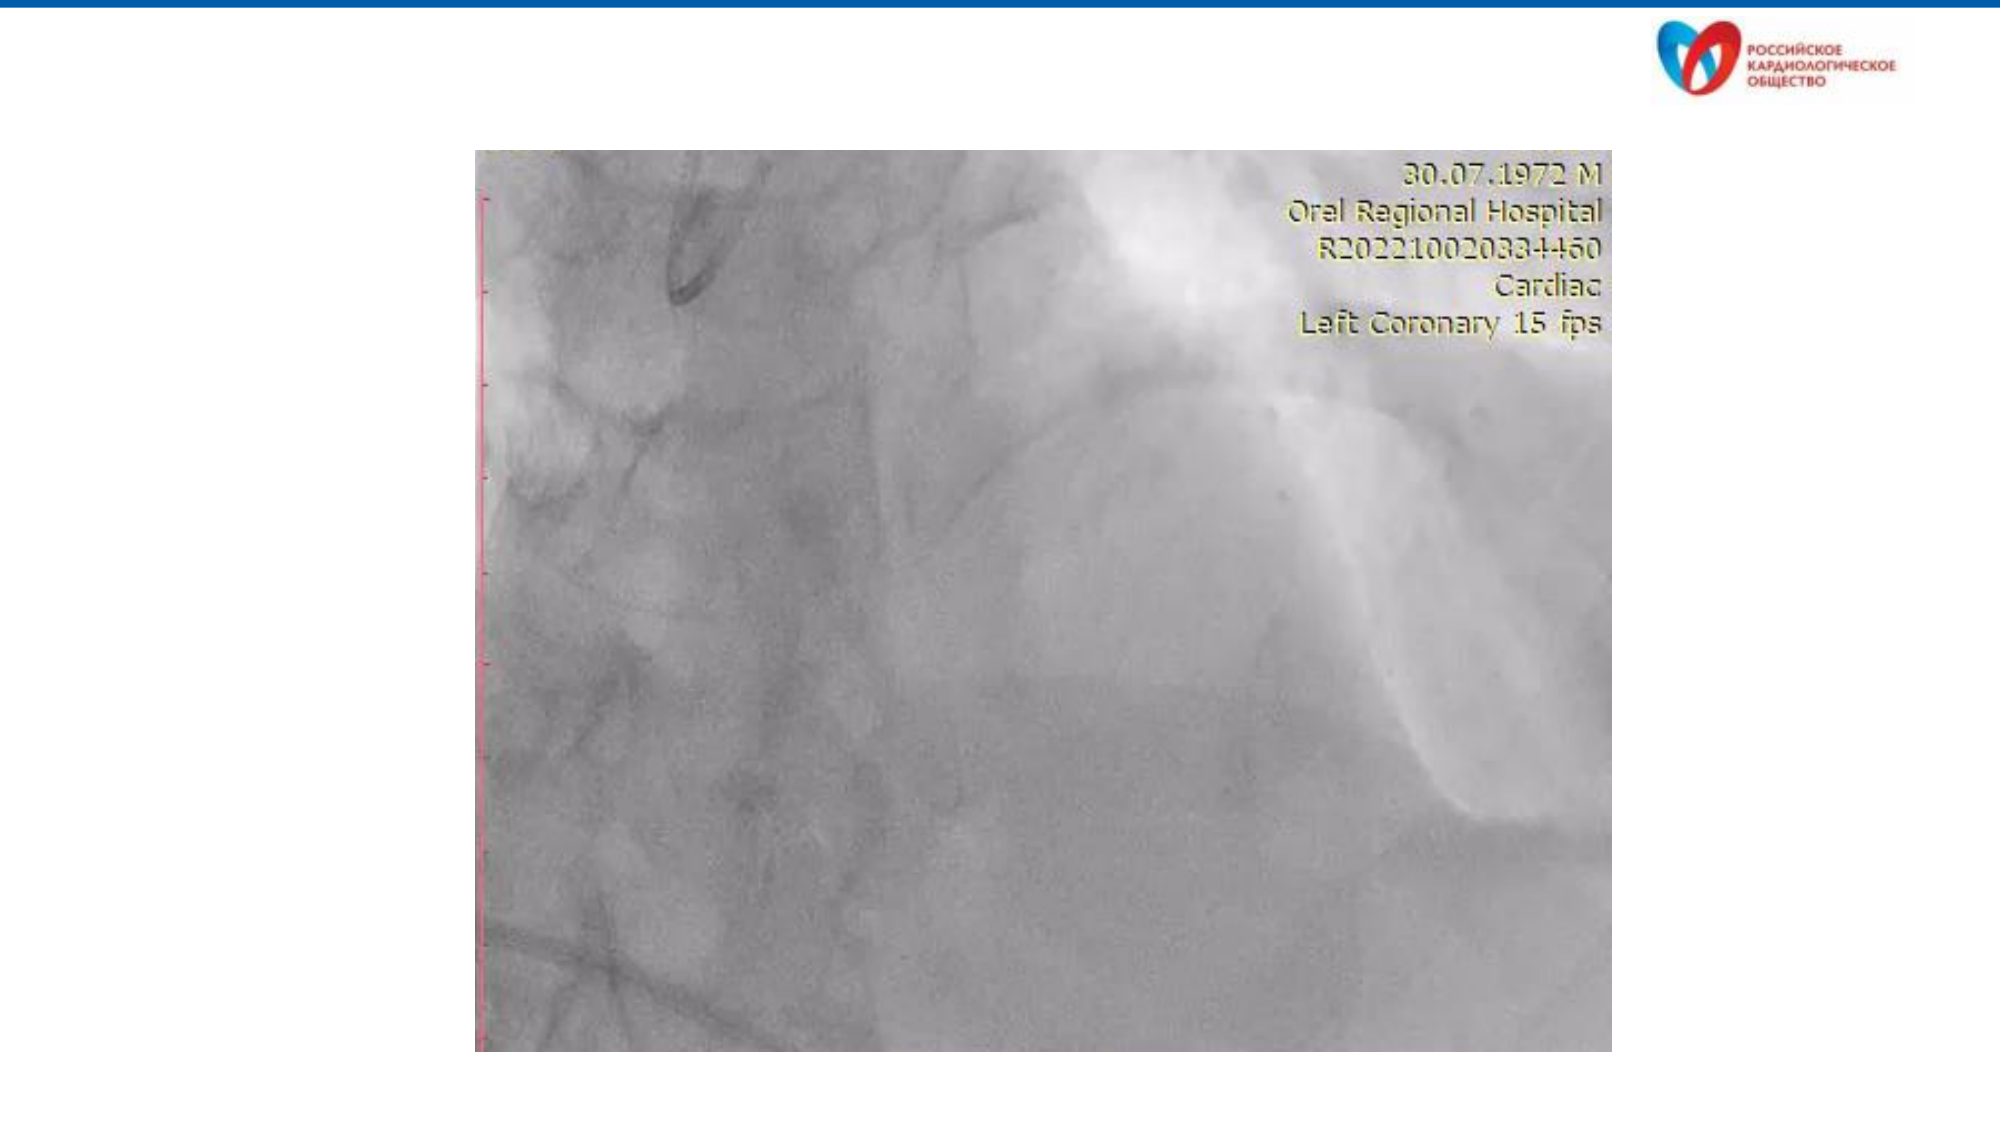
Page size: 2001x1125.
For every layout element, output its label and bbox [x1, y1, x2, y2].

picture [1651, 16, 1914, 106]
text_box [0, 0, 2000, 8]
text_box [474, 149, 1613, 1053]
